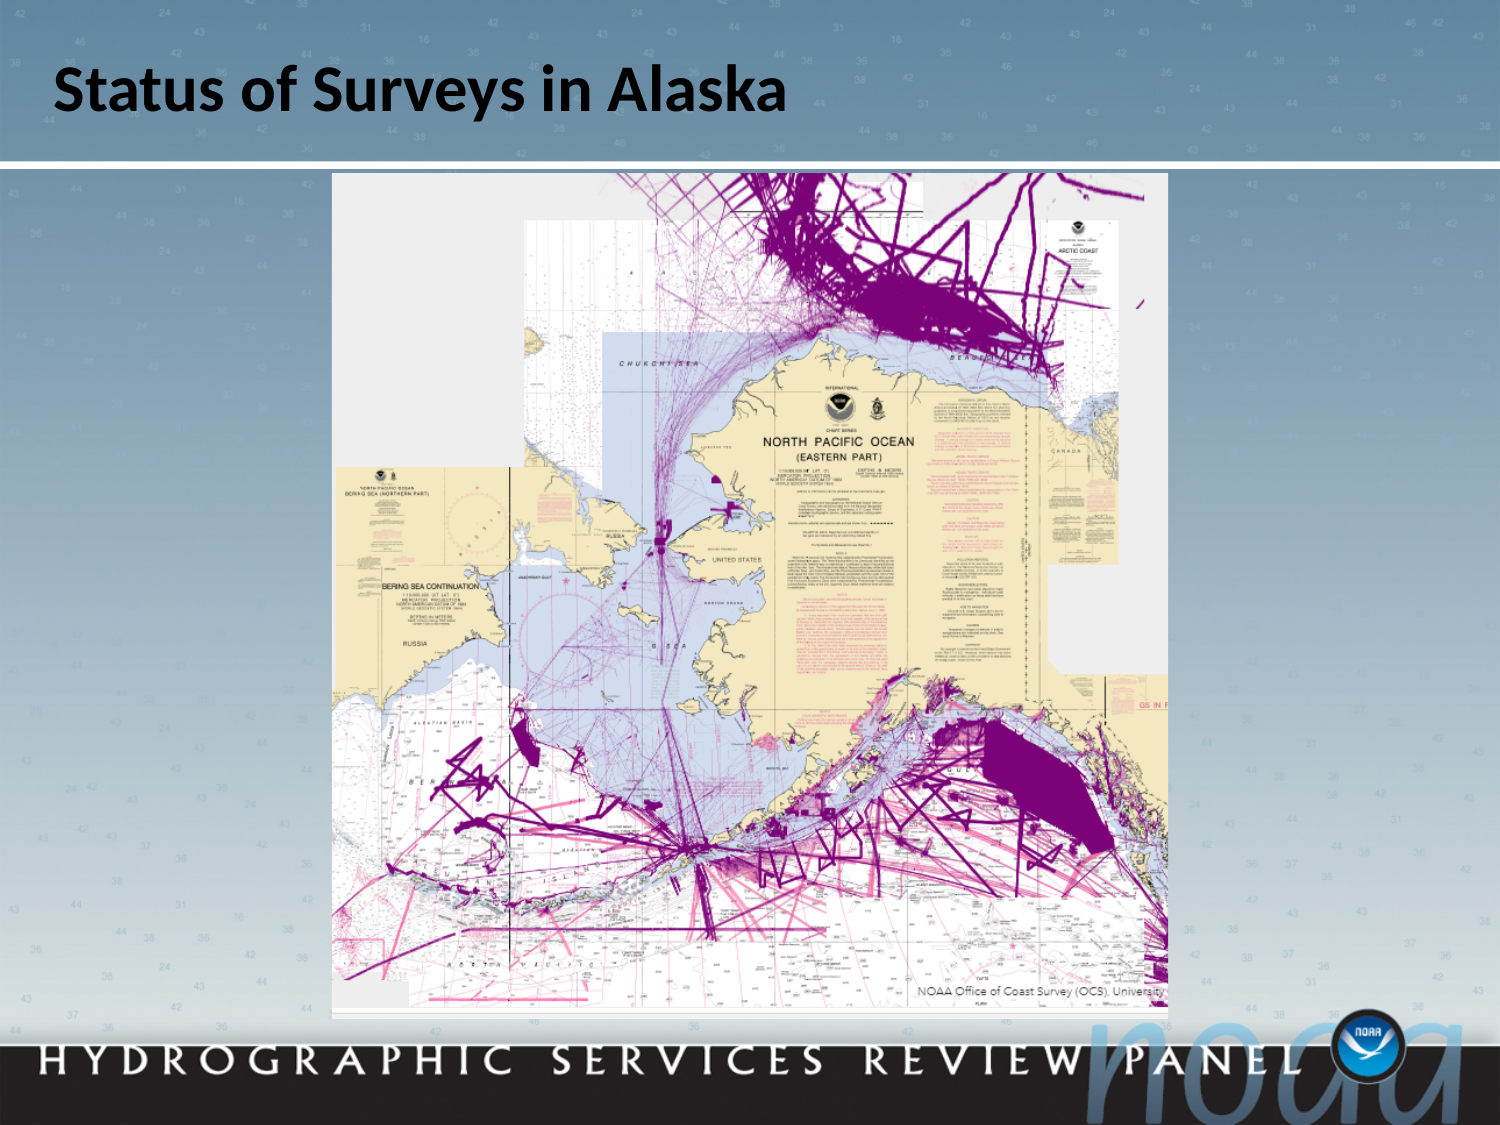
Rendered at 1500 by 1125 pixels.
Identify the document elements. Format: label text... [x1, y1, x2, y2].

text_box Status of Surveys in Alaska [38, 37, 1462, 133]
picture [0, 0, 1500, 161]
text_box [0, 161, 1500, 169]
picture [0, 169, 1500, 1125]
